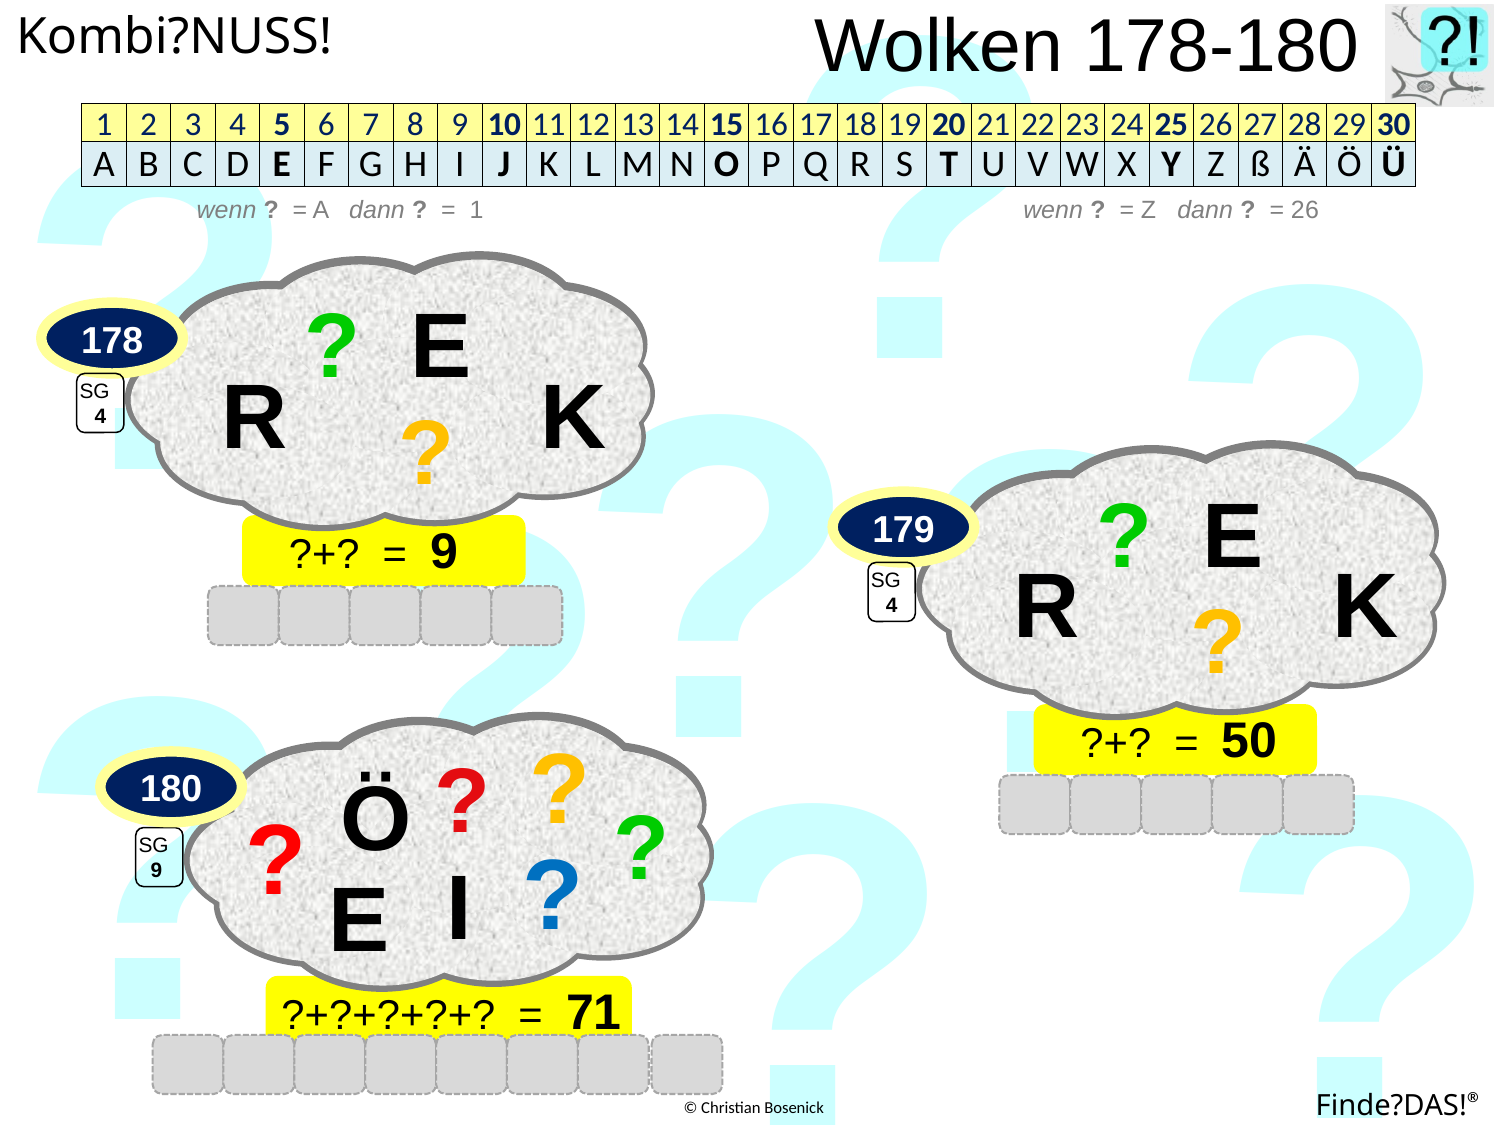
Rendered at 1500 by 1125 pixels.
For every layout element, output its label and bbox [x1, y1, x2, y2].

text_box [0, 0, 1500, 1125]
picture [1385, 4, 1494, 107]
